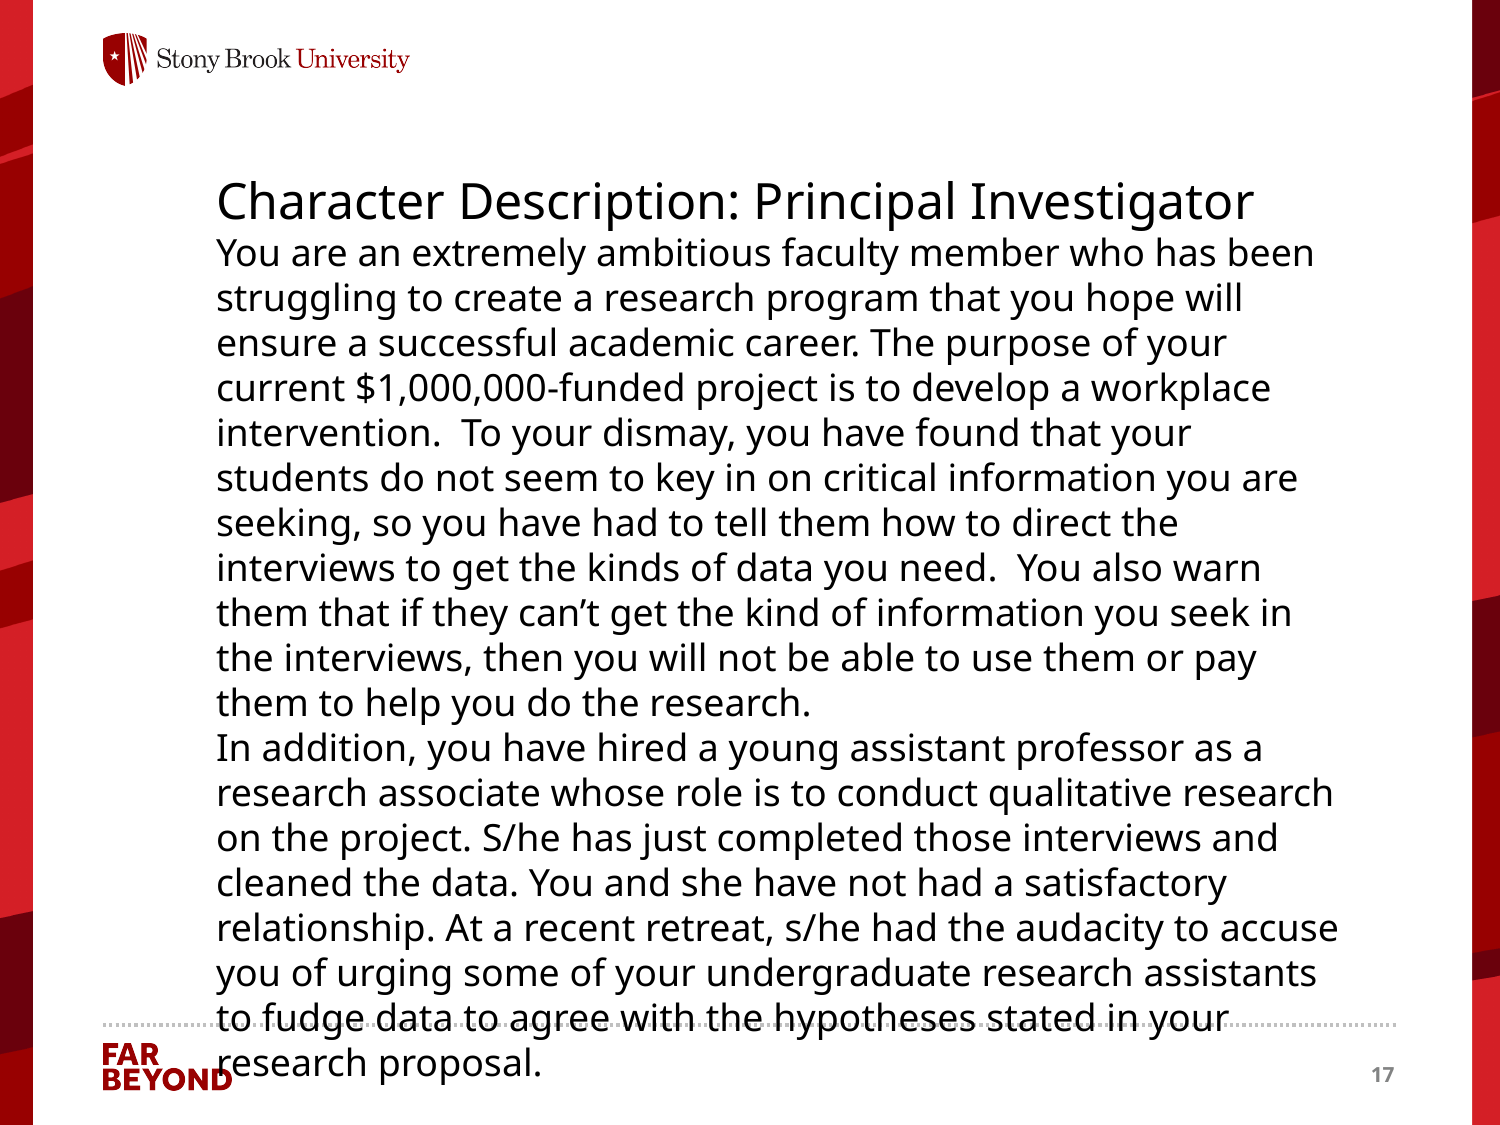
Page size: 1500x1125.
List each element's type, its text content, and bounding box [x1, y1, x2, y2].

picture [103, 1043, 201, 1091]
slide_number 17 [1071, 1054, 1409, 1114]
picture [103, 33, 410, 86]
text_box Character Description: Principal Investigator You are an extremely ambitious faculty member who has been struggling to create a research program that you hope will ensure a successful academic career. The purpose of your current $1,000,000-funded project is to develop a workplace intervention. To your dismay, you have found that your students do not seem to key in on critical information you are seeking, so you have had to tell them how to direct the interviews to get the kinds of data you need. You also warn them that if they can’t get the kind of information you seek in the interviews, then you will not be able to use them or pay them to help you do the research. In addition, you have hired a young assistant professor as a research associate whose role is to conduct qualitative research on the project. S/he has just completed those interviews and cleaned the data. You and she have not had a satisfactory relationship. At a recent retreat, s/he had the audacity to accuse you of urging some of your undergraduate research assistants to fudge data to agree with the hypotheses stated in your research proposal. [201, 161, 1362, 1092]
picture [0, 0, 33, 1125]
picture [1473, 0, 1500, 1125]
